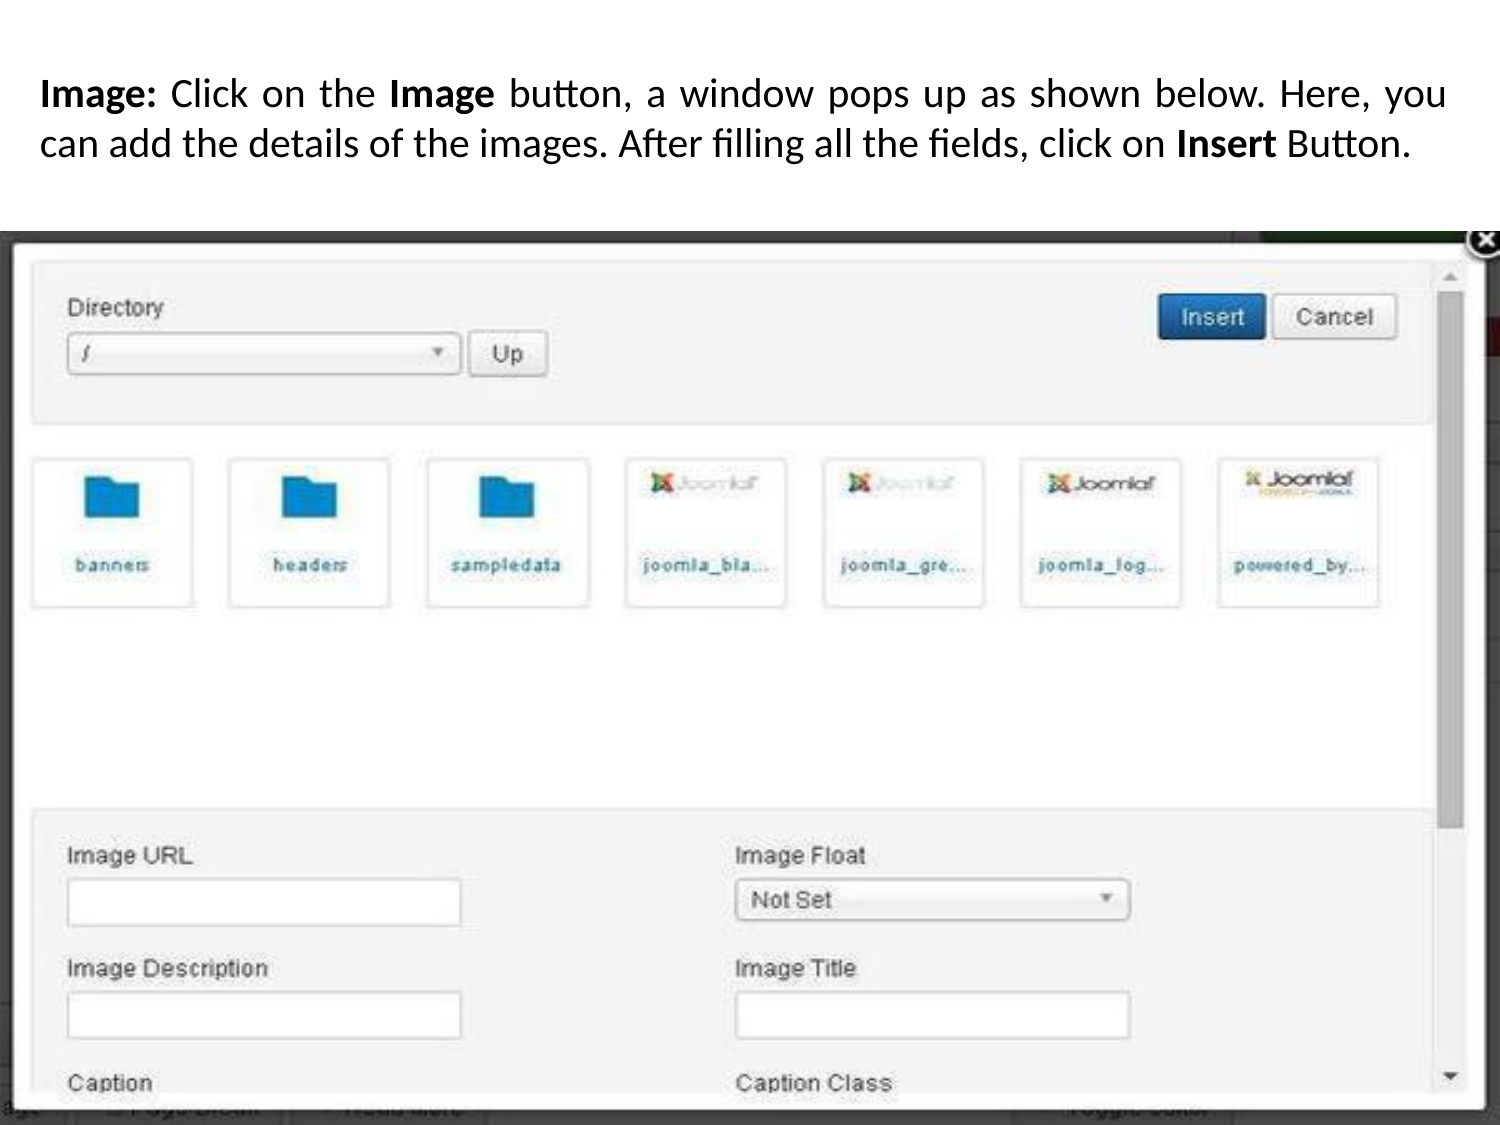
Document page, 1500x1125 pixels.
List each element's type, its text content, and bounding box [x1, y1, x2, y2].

picture [0, 231, 1500, 1125]
list Image: Click on the Image button, a window pops up as shown below. Here, you can add the details of the images. After filling all the fields, click on Insert Button. [24, 0, 1463, 231]
